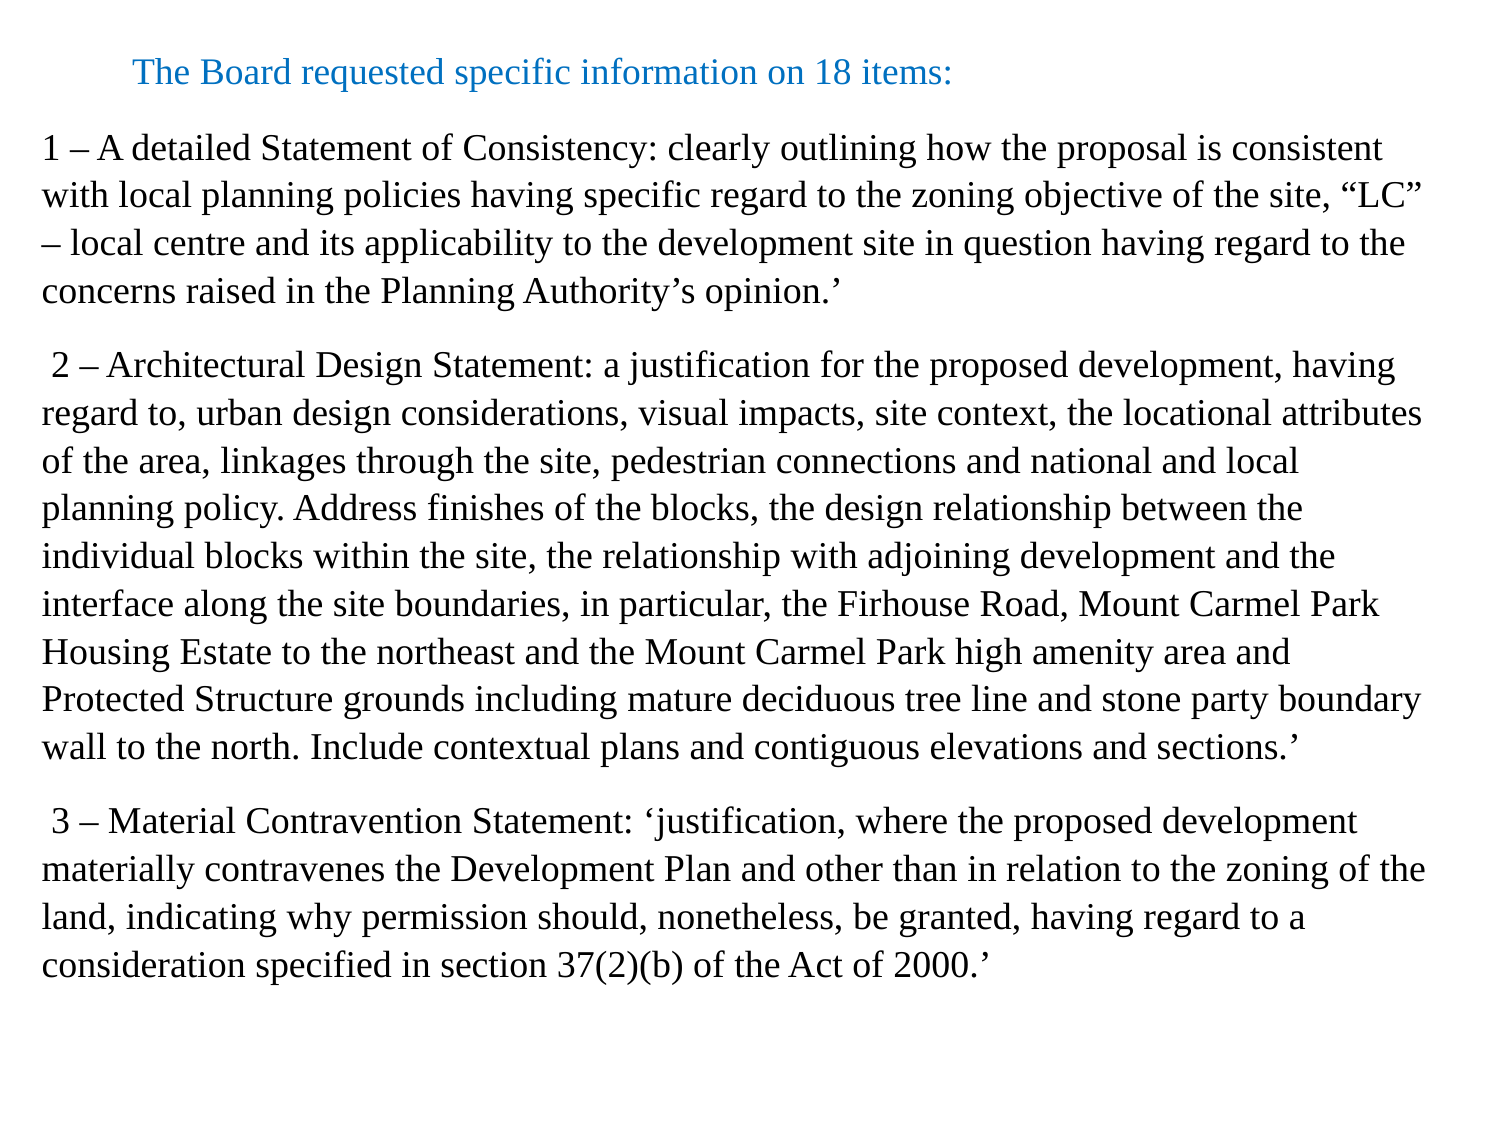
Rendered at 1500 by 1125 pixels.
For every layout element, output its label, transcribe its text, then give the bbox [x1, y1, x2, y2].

title The Board requested specific information on 18 items: [117, 59, 1397, 112]
list 1 – A detailed Statement of Consistency: clearly outlining how the proposal is consistent with local planning policies having specific regard to the zoning objective of the site, “LC” – local centre and its applicability to the development site in question having regard to the concerns raised in the Planning Authority’s opinion.’ 2 – Architectural Design Statement: a justification for the proposed development, having regard to, urban design considerations, visual impacts, site context, the locational attributes of the area, linkages through the site, pedestrian connections and national and local planning policy. Address finishes of the blocks, the design relationship between the individual blocks within the site, the relationship with adjoining development and the interface along the site boundaries, in particular, the Firhouse Road, Mount Carmel Park Housing Estate to the northeast and the Mount Carmel Park high amenity area and Protected Structure grounds including mature deciduous tree line and stone party boundary wall to the north. Include contextual plans and contiguous elevations and sections.’ 3 – Material Contravention Statement: ‘justification, where the proposed development materially contravenes the Development Plan and other than in relation to the zoning of the land, indicating why permission should, nonetheless, be granted, having regard to a consideration specified in section 37(2)(b) of the Act of 2000.’ [26, 112, 1457, 1046]
